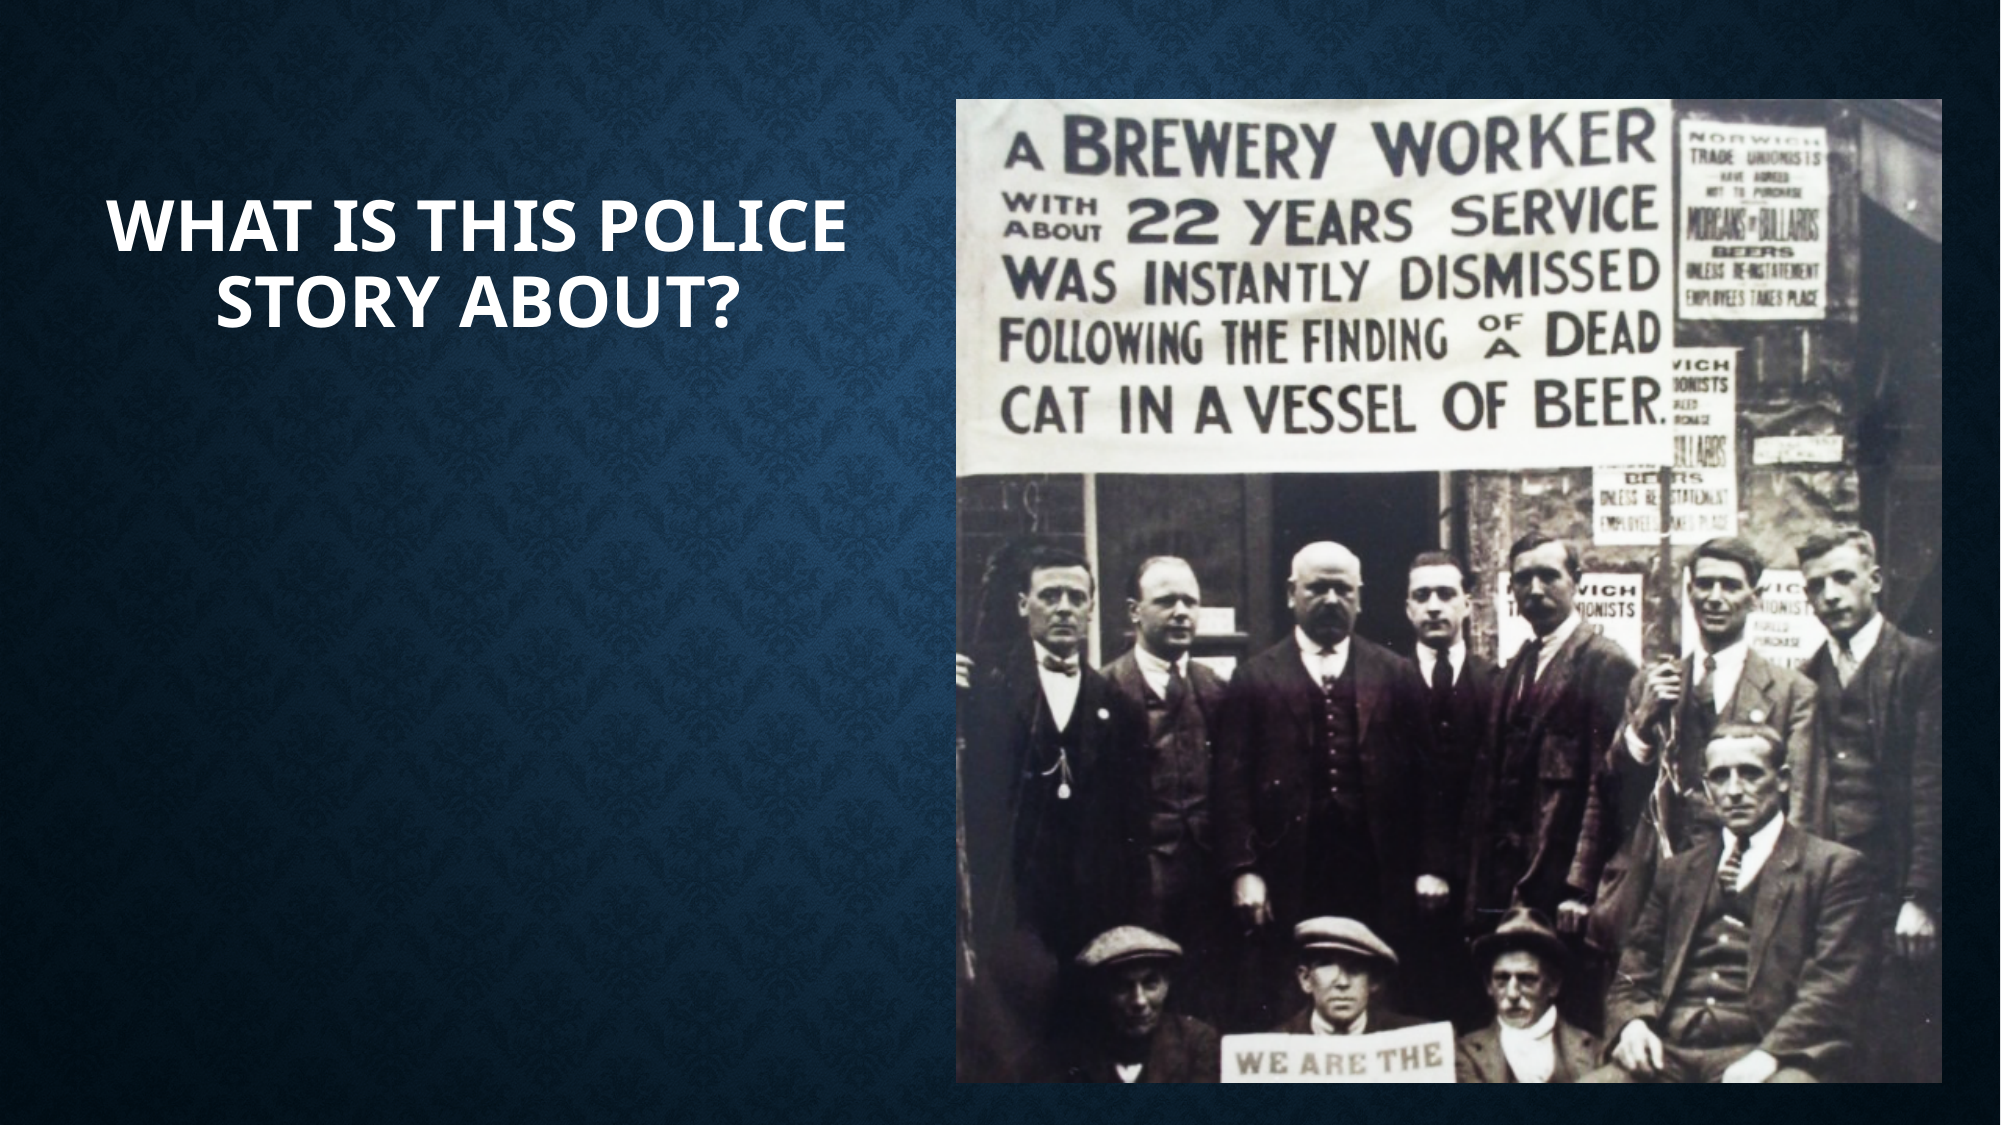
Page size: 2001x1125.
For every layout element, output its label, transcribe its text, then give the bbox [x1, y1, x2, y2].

picture [956, 99, 1942, 1084]
title What is this police story about? [0, 99, 956, 434]
